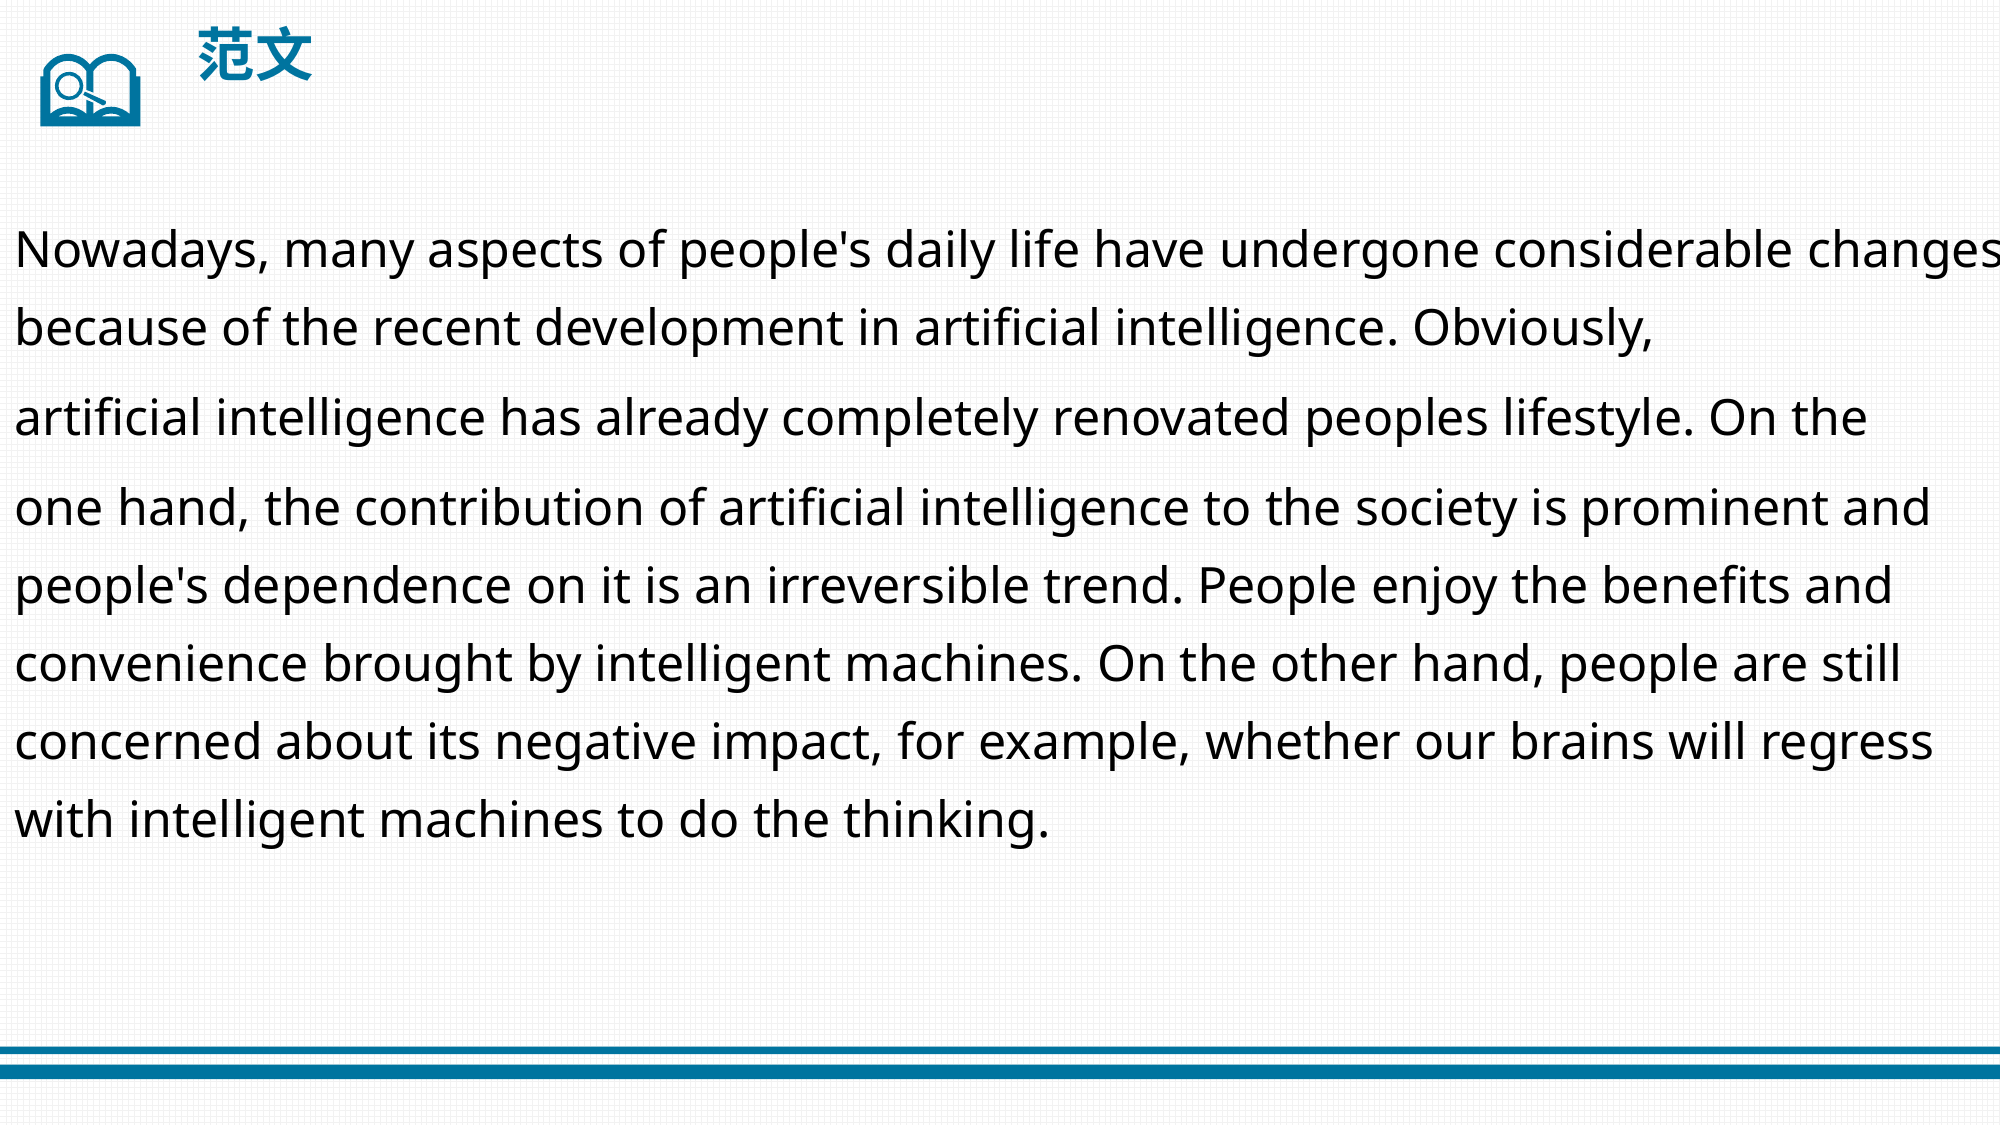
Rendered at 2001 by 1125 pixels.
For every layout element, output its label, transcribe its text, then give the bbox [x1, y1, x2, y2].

text_box Nowadays, many aspects of people's daily life have undergone considerable changes because of the recent development in artificial intelligence. Obviously, artificial intelligence has already completely renovated peoples lifestyle. On the one hand, the contribution of artificial intelligence to the society is prominent and people's dependence on it is an irreversible trend. People enjoy the benefits and convenience brought by intelligent machines. On the other hand, people are still concerned about its negative impact, for example, whether our brains will regress with intelligent machines to do the thinking. [0, 191, 2000, 856]
list 范文 [182, 0, 1238, 107]
